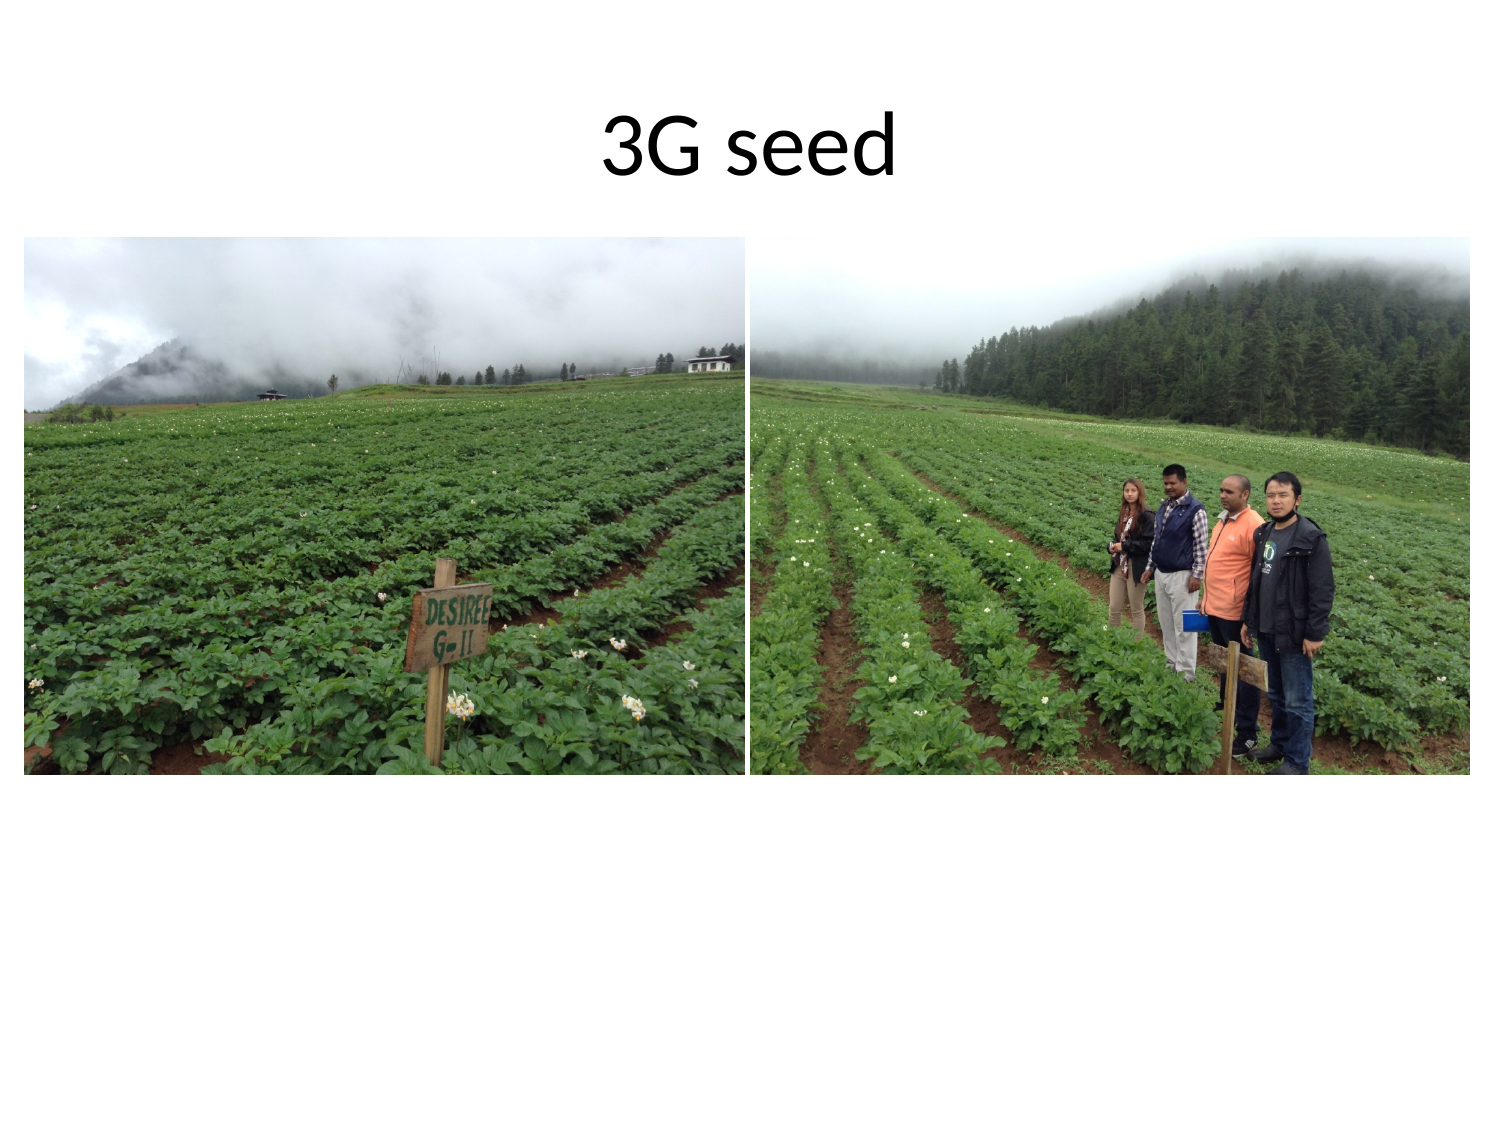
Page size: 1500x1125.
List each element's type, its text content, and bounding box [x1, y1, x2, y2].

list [749, 237, 1470, 776]
title 3G seed [75, 45, 1425, 233]
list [24, 237, 745, 776]
